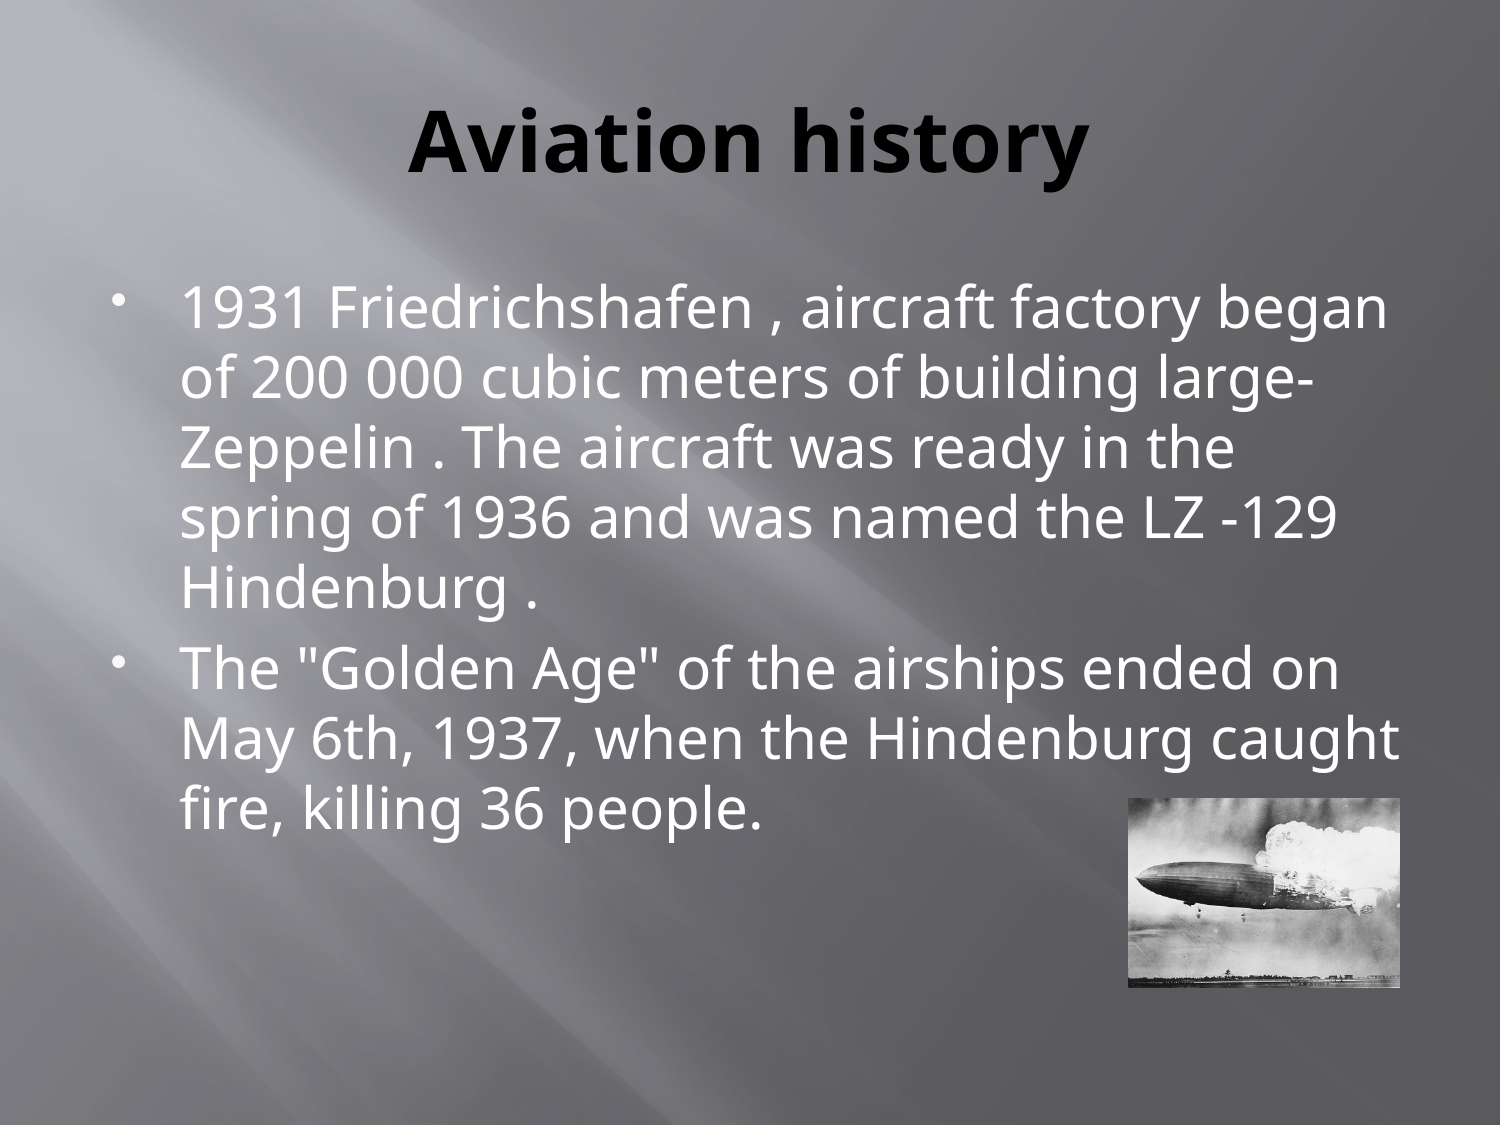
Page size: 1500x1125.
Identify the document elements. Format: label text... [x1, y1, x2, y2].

title Aviation history [75, 45, 1425, 233]
list 1931 Friedrichshafen , aircraft factory began of 200 000 cubic meters of building large- Zeppelin . The aircraft was ready in the spring of 1936 and was named the LZ -129 Hindenburg . The "Golden Age" of the airships ended on May 6th, 1937, when the Hindenburg caught fire, killing 36 people. [75, 262, 1425, 1035]
picture [1127, 798, 1400, 988]
